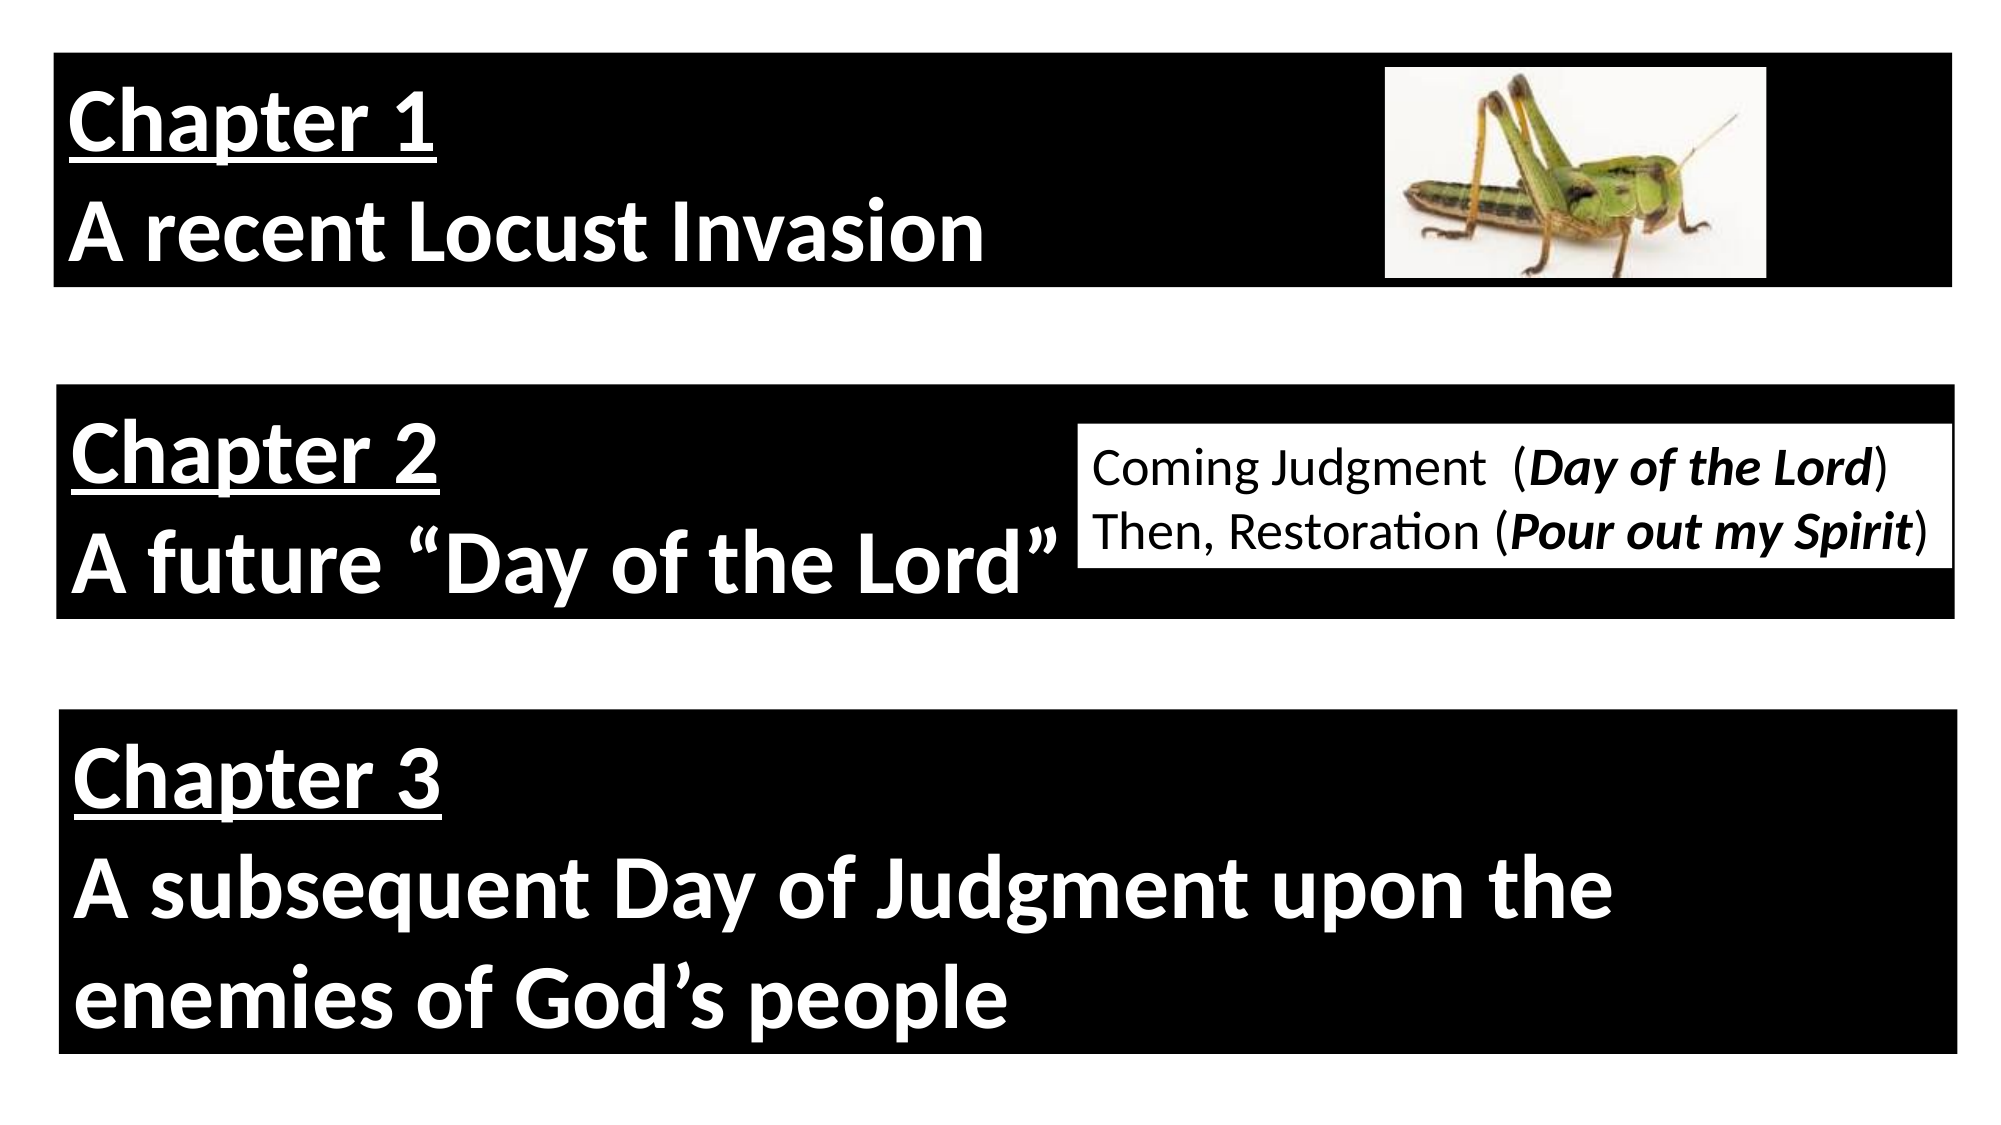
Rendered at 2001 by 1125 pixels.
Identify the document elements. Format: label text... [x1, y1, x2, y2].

text_box Chapter 1 A recent Locust Invasion [53, 52, 1953, 288]
picture [1384, 67, 1767, 278]
text_box Chapter 2 A future “Day of the Lord” [56, 384, 1955, 619]
text_box Chapter 3 A subsequent Day of Judgment upon the enemies of God’s people [58, 709, 1958, 1054]
text_box Coming Judgment (Day of the Lord) Then, Restoration (Pour out my Spirit) [1077, 423, 1953, 569]
